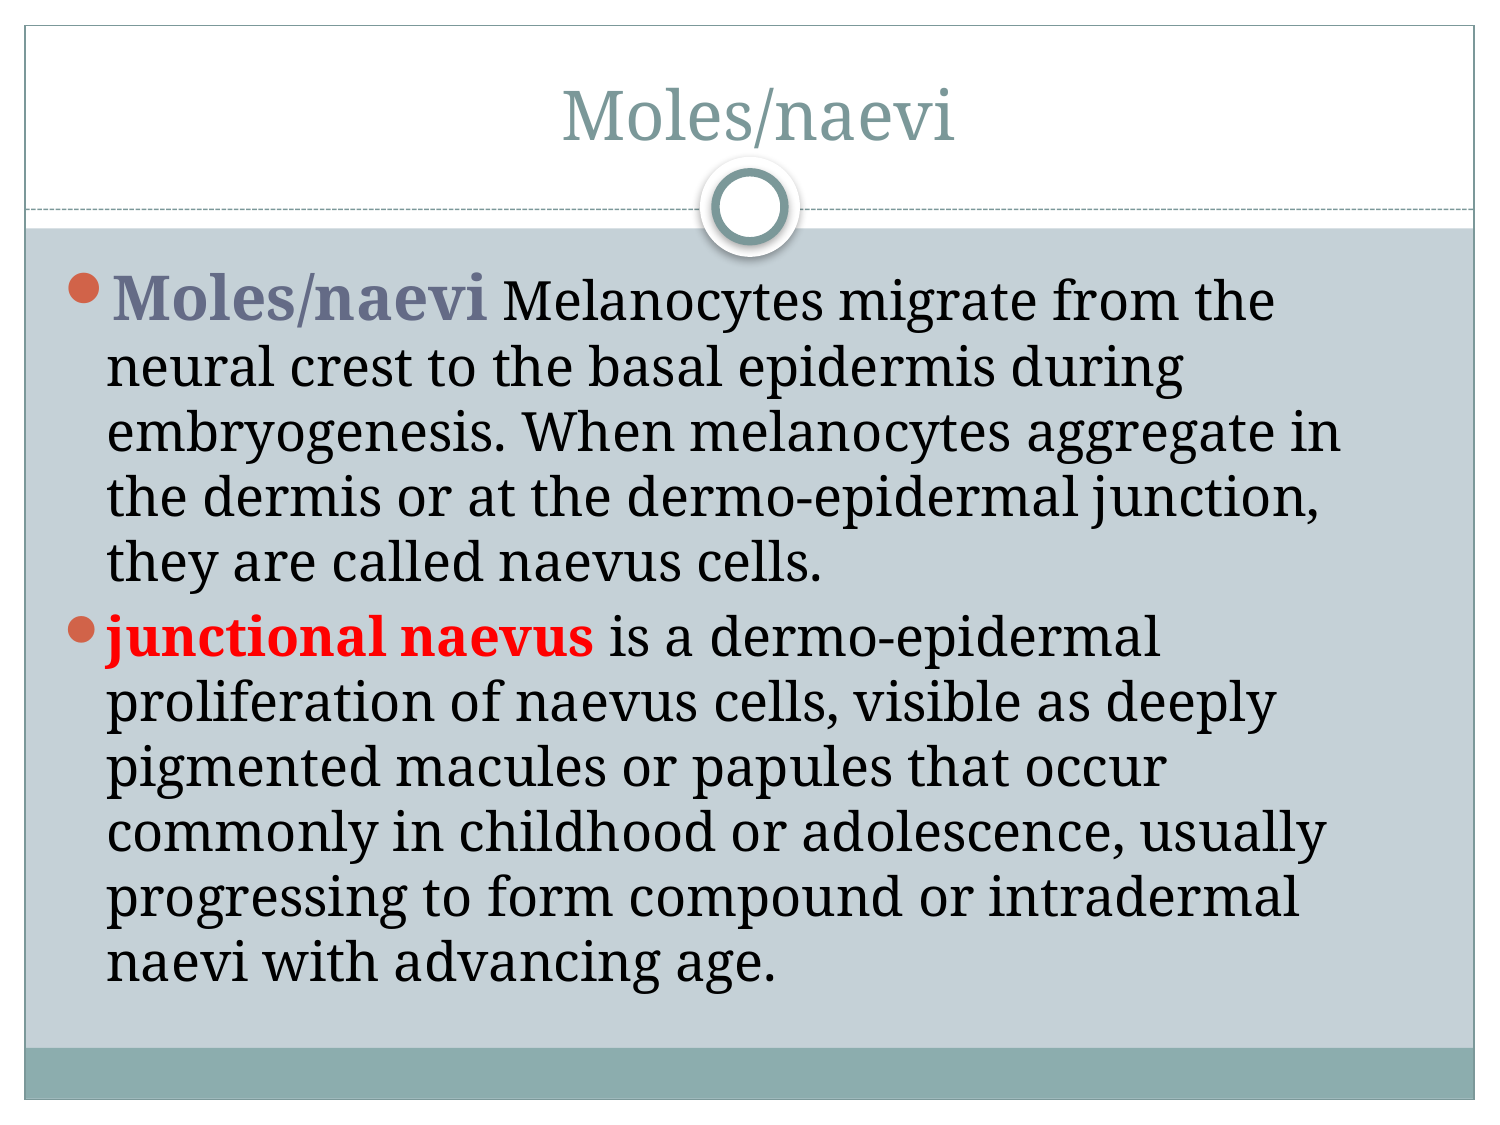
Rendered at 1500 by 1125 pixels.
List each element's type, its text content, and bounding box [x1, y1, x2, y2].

list Moles/naevi Melanocytes migrate from the neural crest to the basal epidermis during embryogenesis. When melanocytes aggregate in the dermis or at the dermo-epidermal junction, they are called naevus cells. junctional naevus is a dermo-epidermal proliferation of naevus cells, visible as deeply pigmented macules or papules that occur commonly in childhood or adolescence, usually progressing to form compound or intradermal naevi with advancing age. [49, 250, 1445, 1001]
title Moles/naevi [49, 37, 1450, 162]
